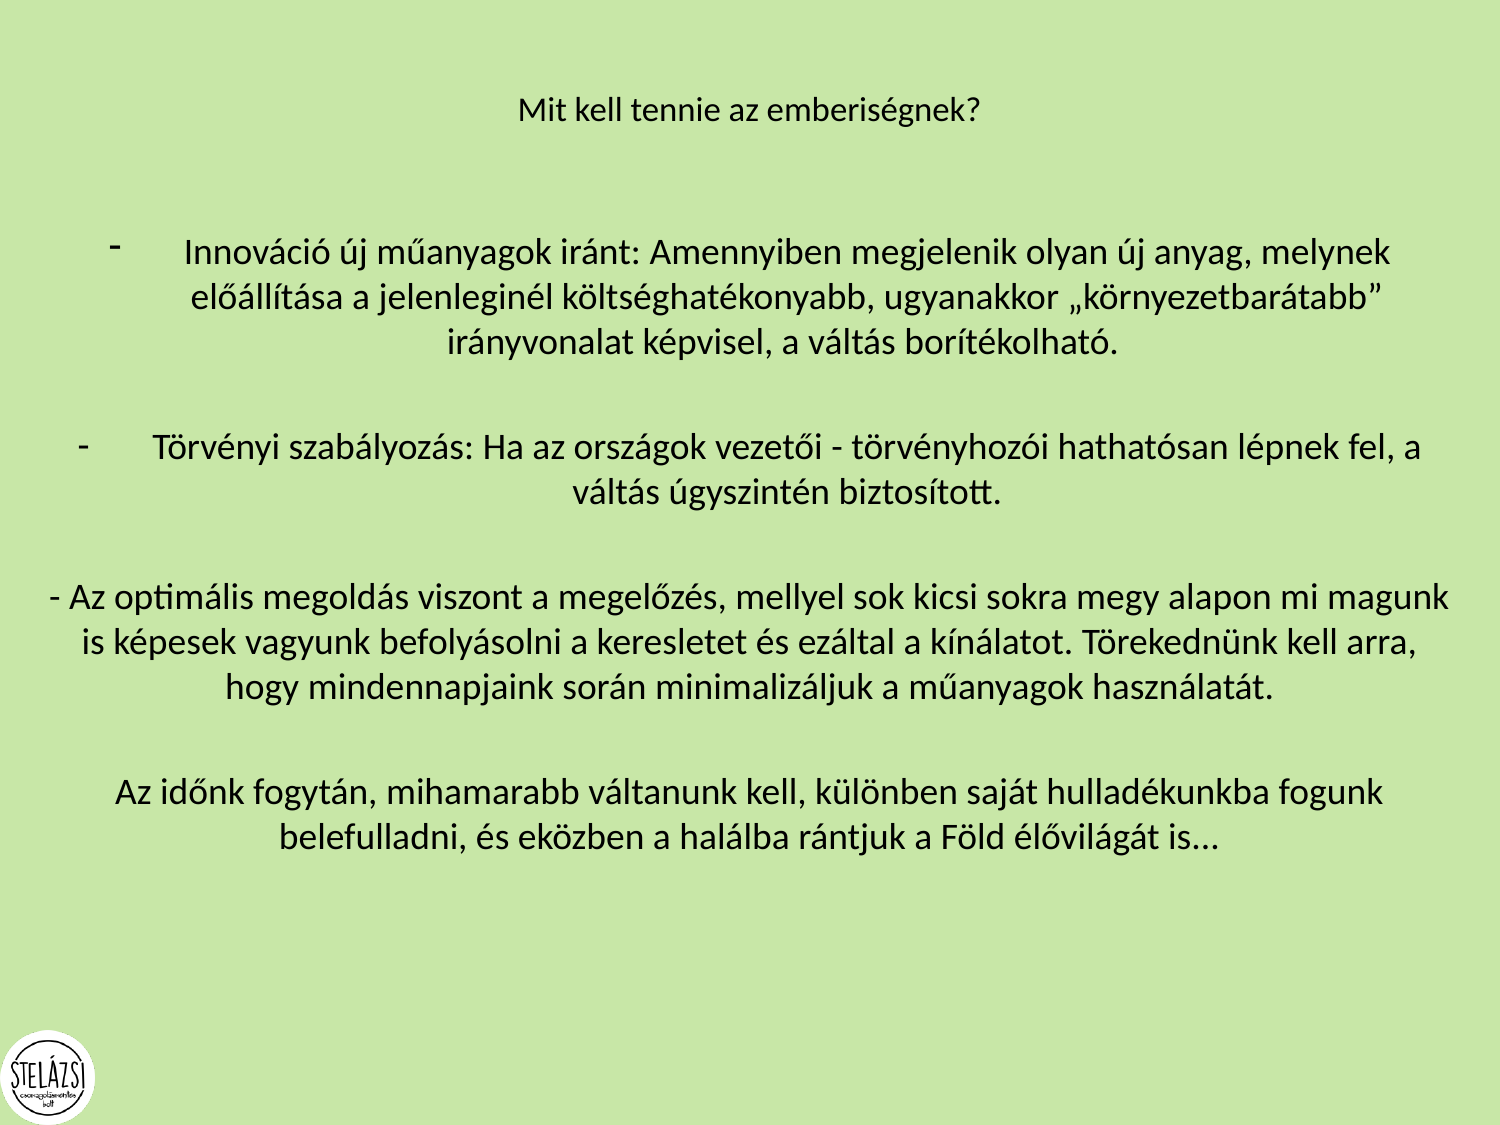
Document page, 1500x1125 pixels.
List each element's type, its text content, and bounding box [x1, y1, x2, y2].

subtitle Innováció új műanyagok iránt: Amennyiben megjelenik olyan új anyag, melynek előállítása a jelenleginél költséghatékonyabb, ugyanakkor „környezetbarátabb” irányvonalat képvisel, a váltás borítékolható. Törvényi szabályozás: Ha az országok vezetői - törvényhozói hathatósan lépnek fel, a váltás úgyszintén biztosított. - Az optimális megoldás viszont a megelőzés, mellyel sok kicsi sokra megy alapon mi magunk is képesek vagyunk befolyásolni a keresletet és ezáltal a kínálatot. Törekednünk kell arra, hogy mindennapjaink során minimalizáljuk a műanyagok használatát. Az időnk fogytán, mihamarabb váltanunk kell, különben saját hulladékunkba fogunk belefulladni, és eközben a halálba rántjuk a Föld élővilágát is... [29, 219, 1471, 1031]
title Mit kell tennie az emberiségnek? [112, 19, 1388, 197]
picture [0, 1030, 95, 1125]
